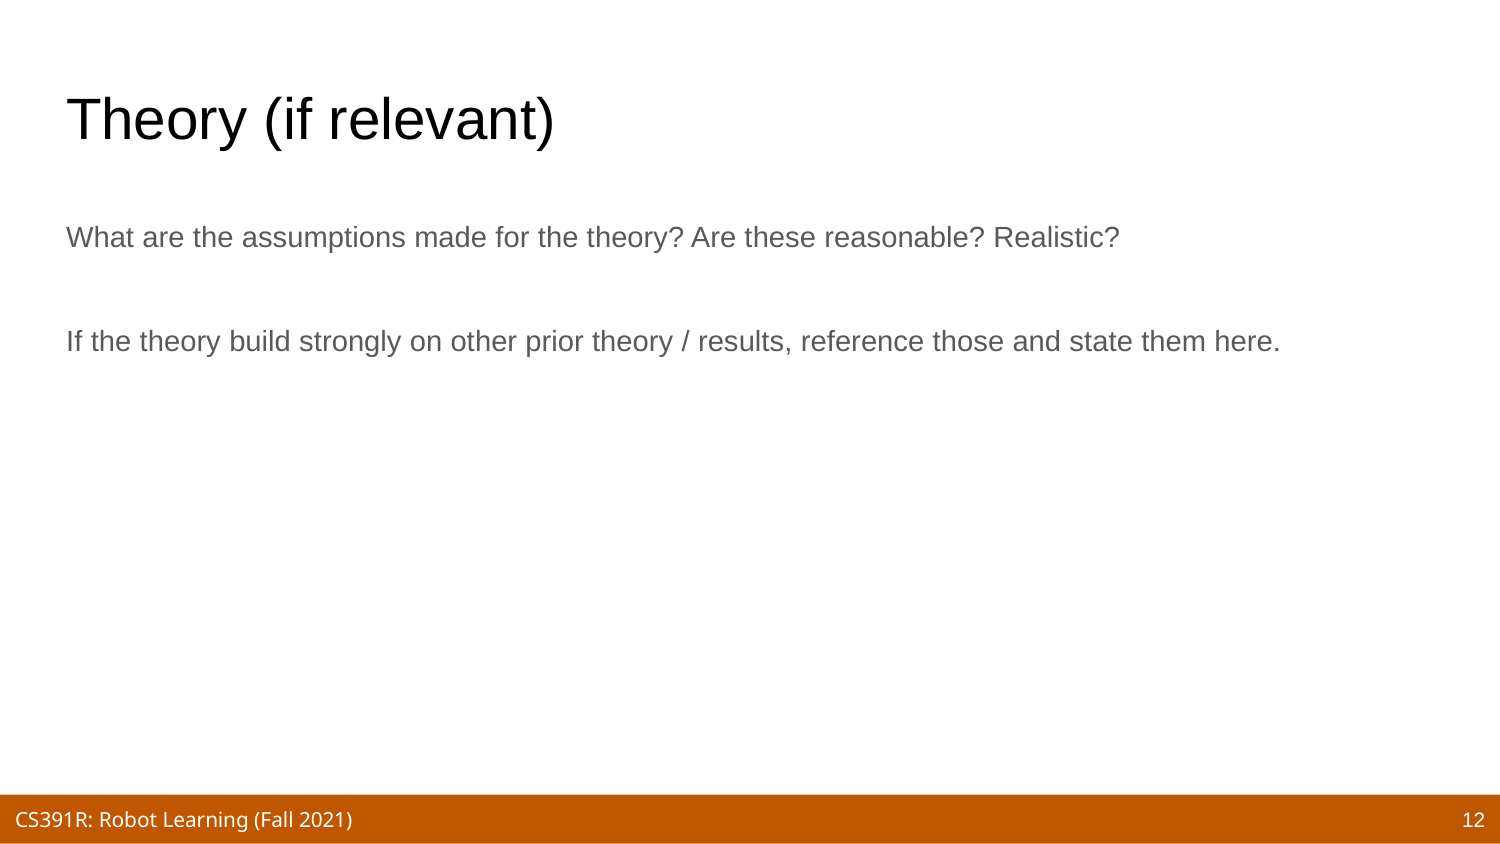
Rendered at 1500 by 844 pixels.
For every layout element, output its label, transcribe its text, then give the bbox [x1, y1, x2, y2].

title Theory (if relevant) [51, 46, 1449, 185]
text_box What are the assumptions made for the theory? Are these reasonable? Realistic? If the theory build strongly on other prior theory / results, reference those and state them here. [51, 185, 1449, 750]
slide_number ‹#› [1410, 794, 1500, 844]
